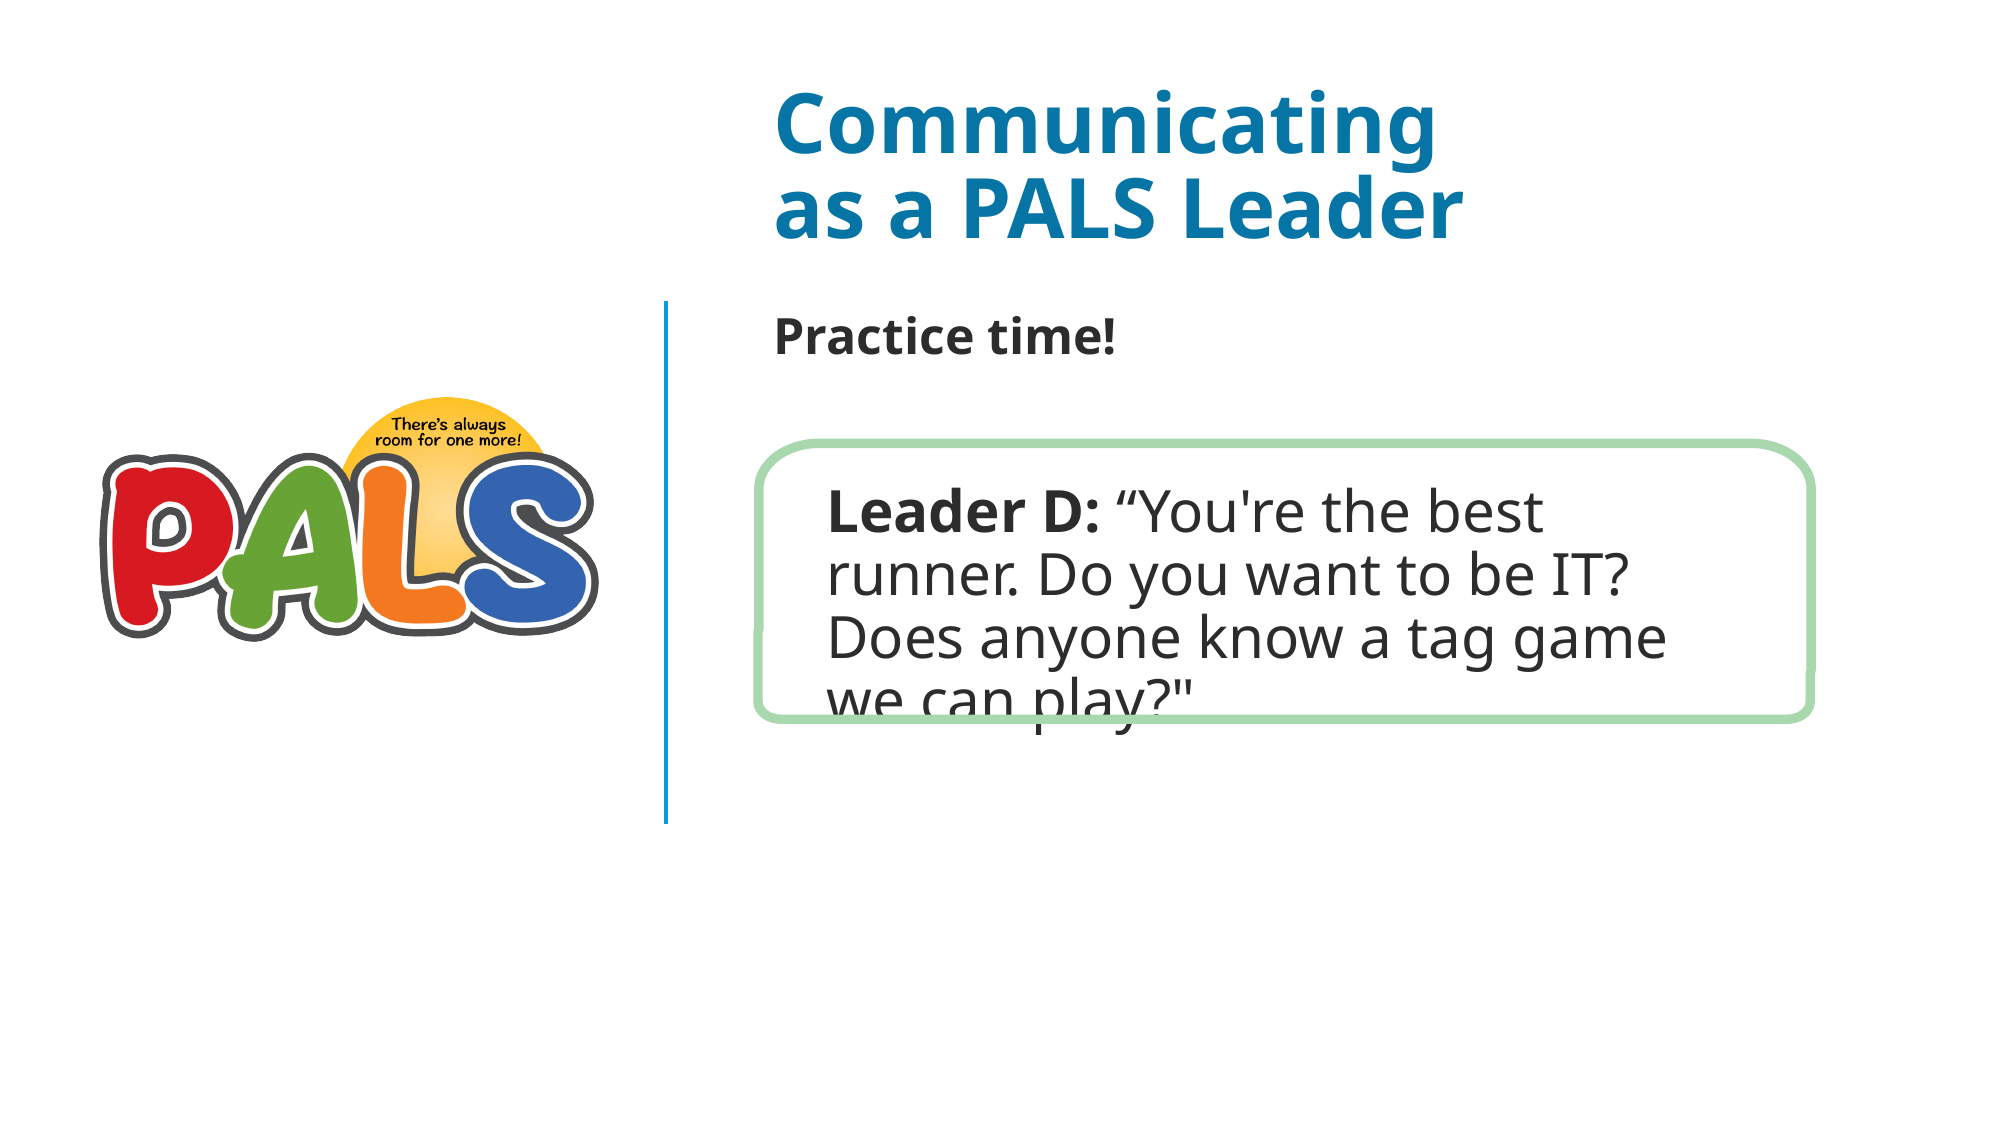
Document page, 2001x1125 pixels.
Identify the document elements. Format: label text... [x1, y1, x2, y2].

title Communicating as a PALS Leader [758, 46, 1509, 295]
list Practice time! [758, 303, 1867, 406]
picture [99, 397, 599, 642]
text_box [756, 442, 1813, 721]
